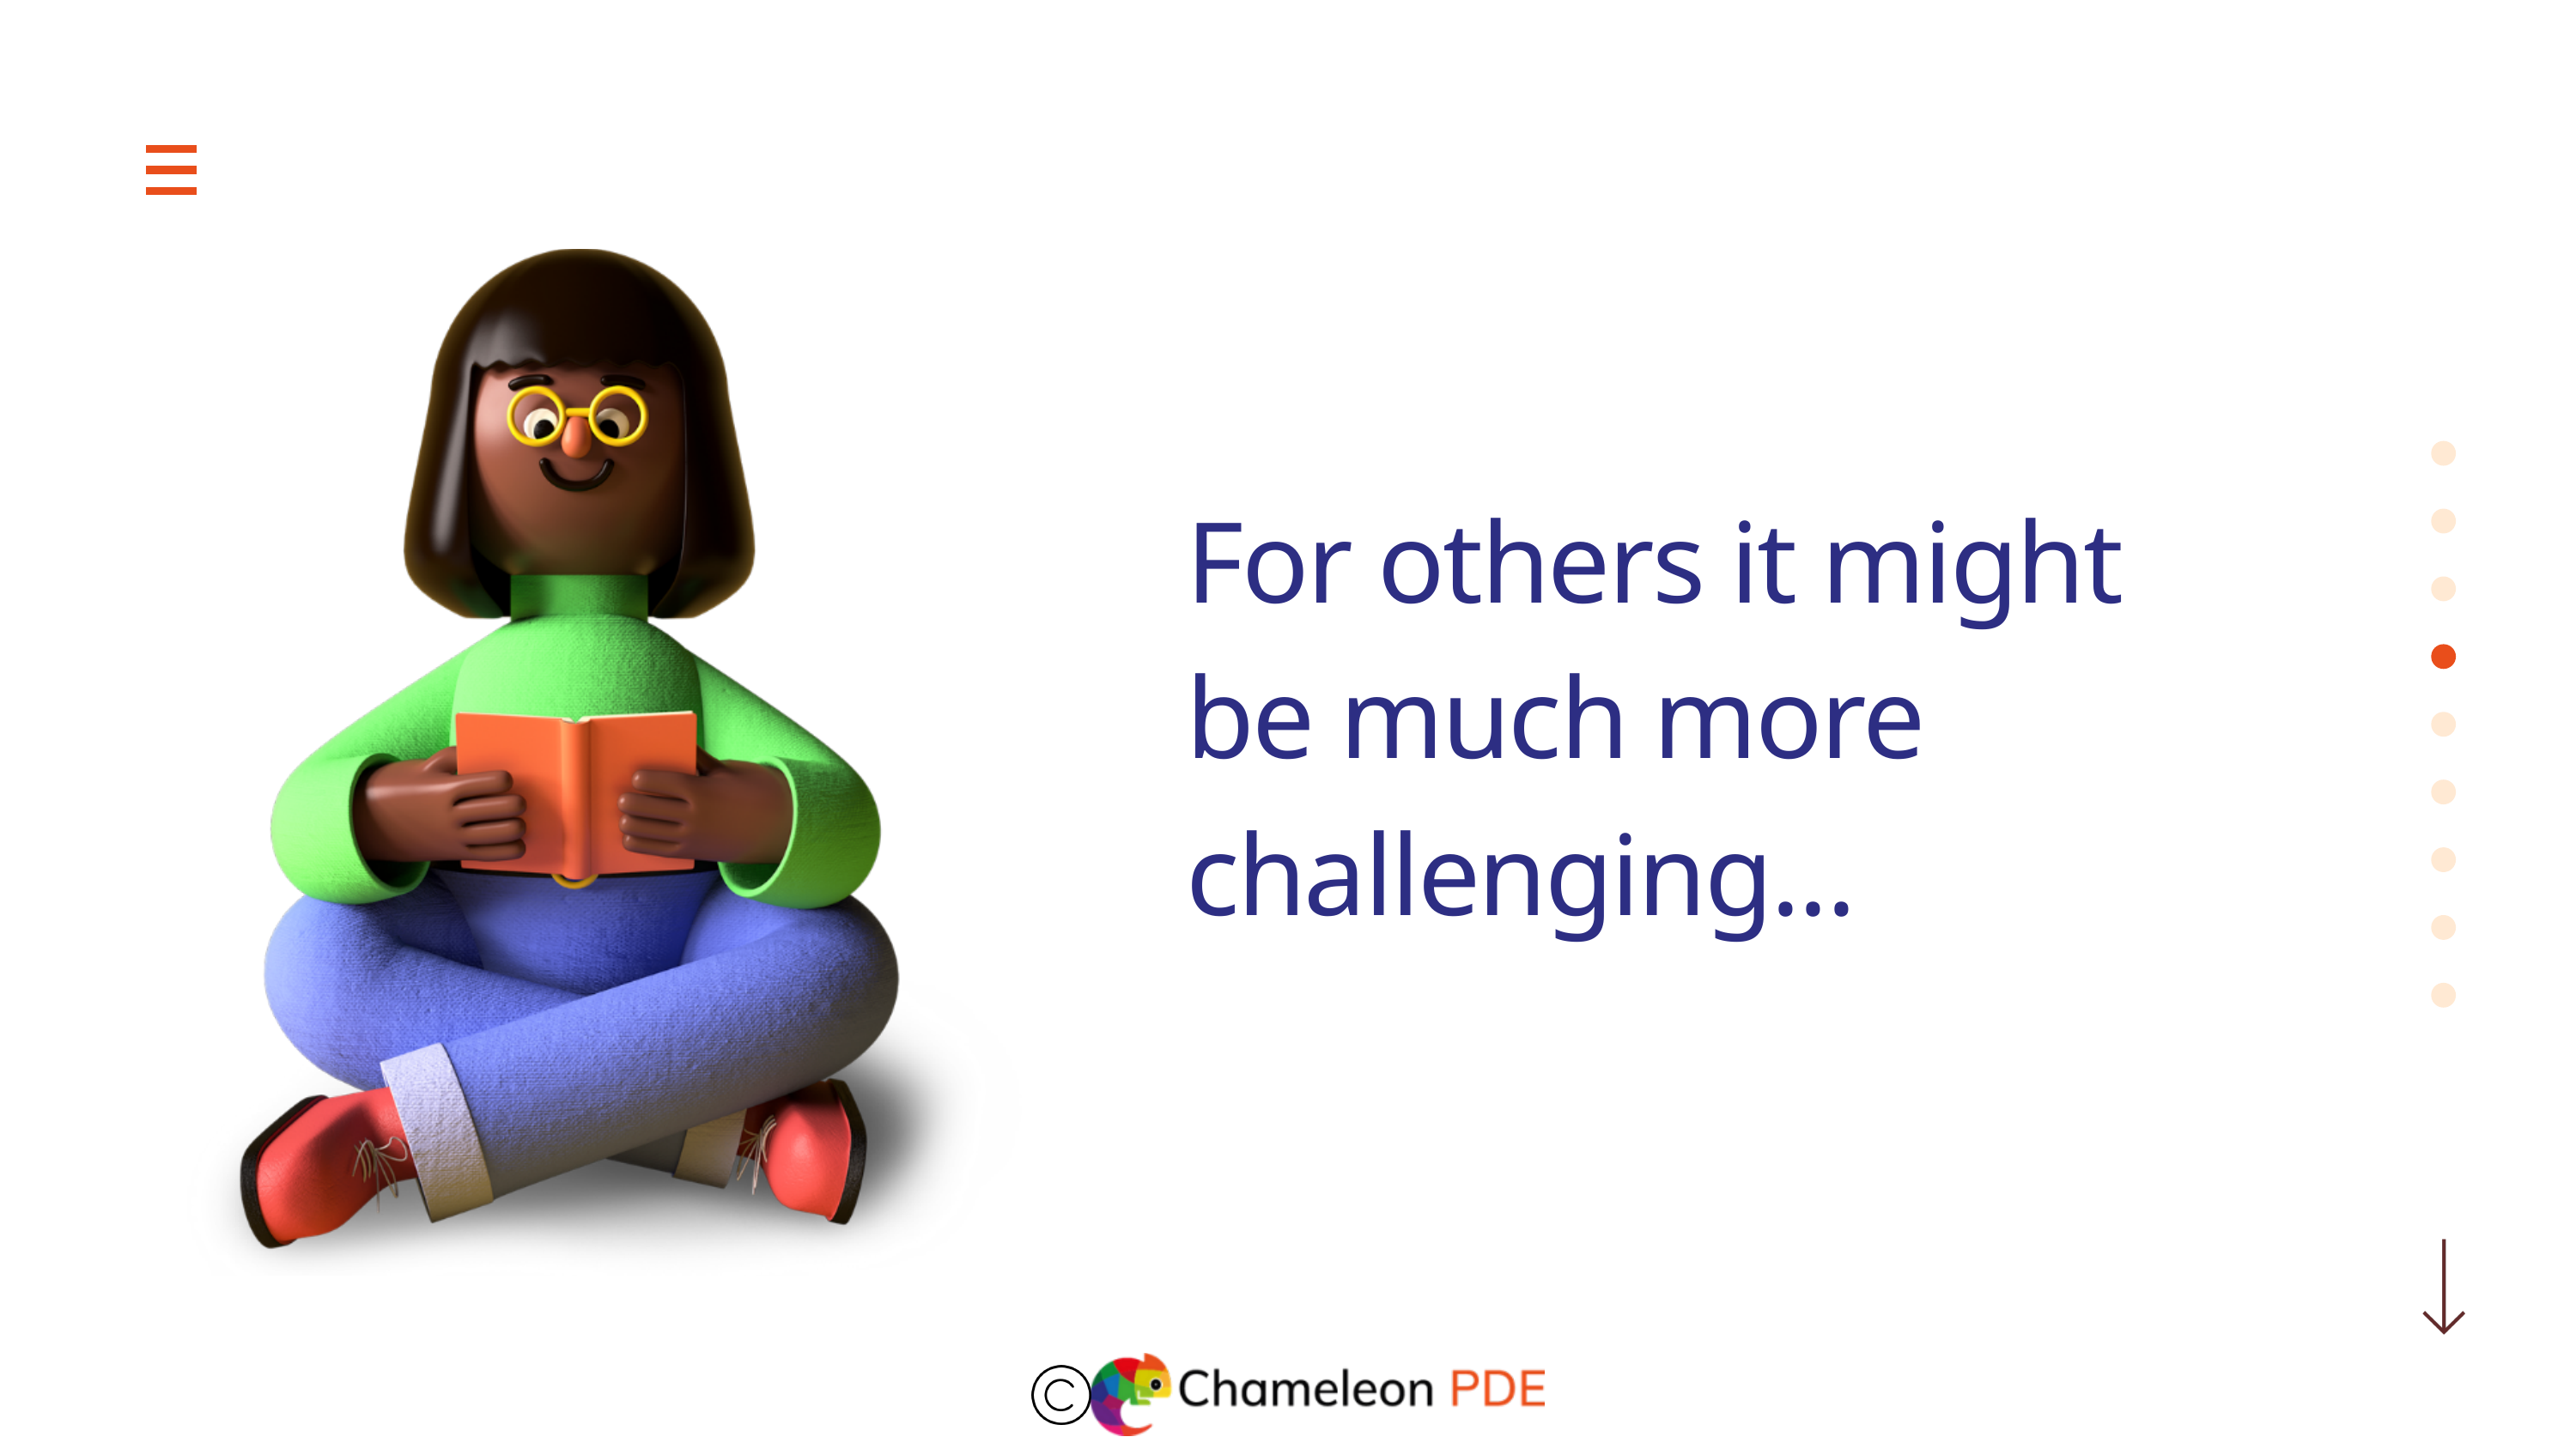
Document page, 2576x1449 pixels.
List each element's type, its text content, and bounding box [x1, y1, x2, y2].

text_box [1030, 1353, 1546, 1437]
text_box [146, 144, 197, 196]
picture [2395, 1240, 2492, 1335]
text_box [2431, 440, 2457, 1008]
text_box For others it might be much more challenging... [1186, 469, 2217, 937]
picture [171, 249, 1048, 1276]
